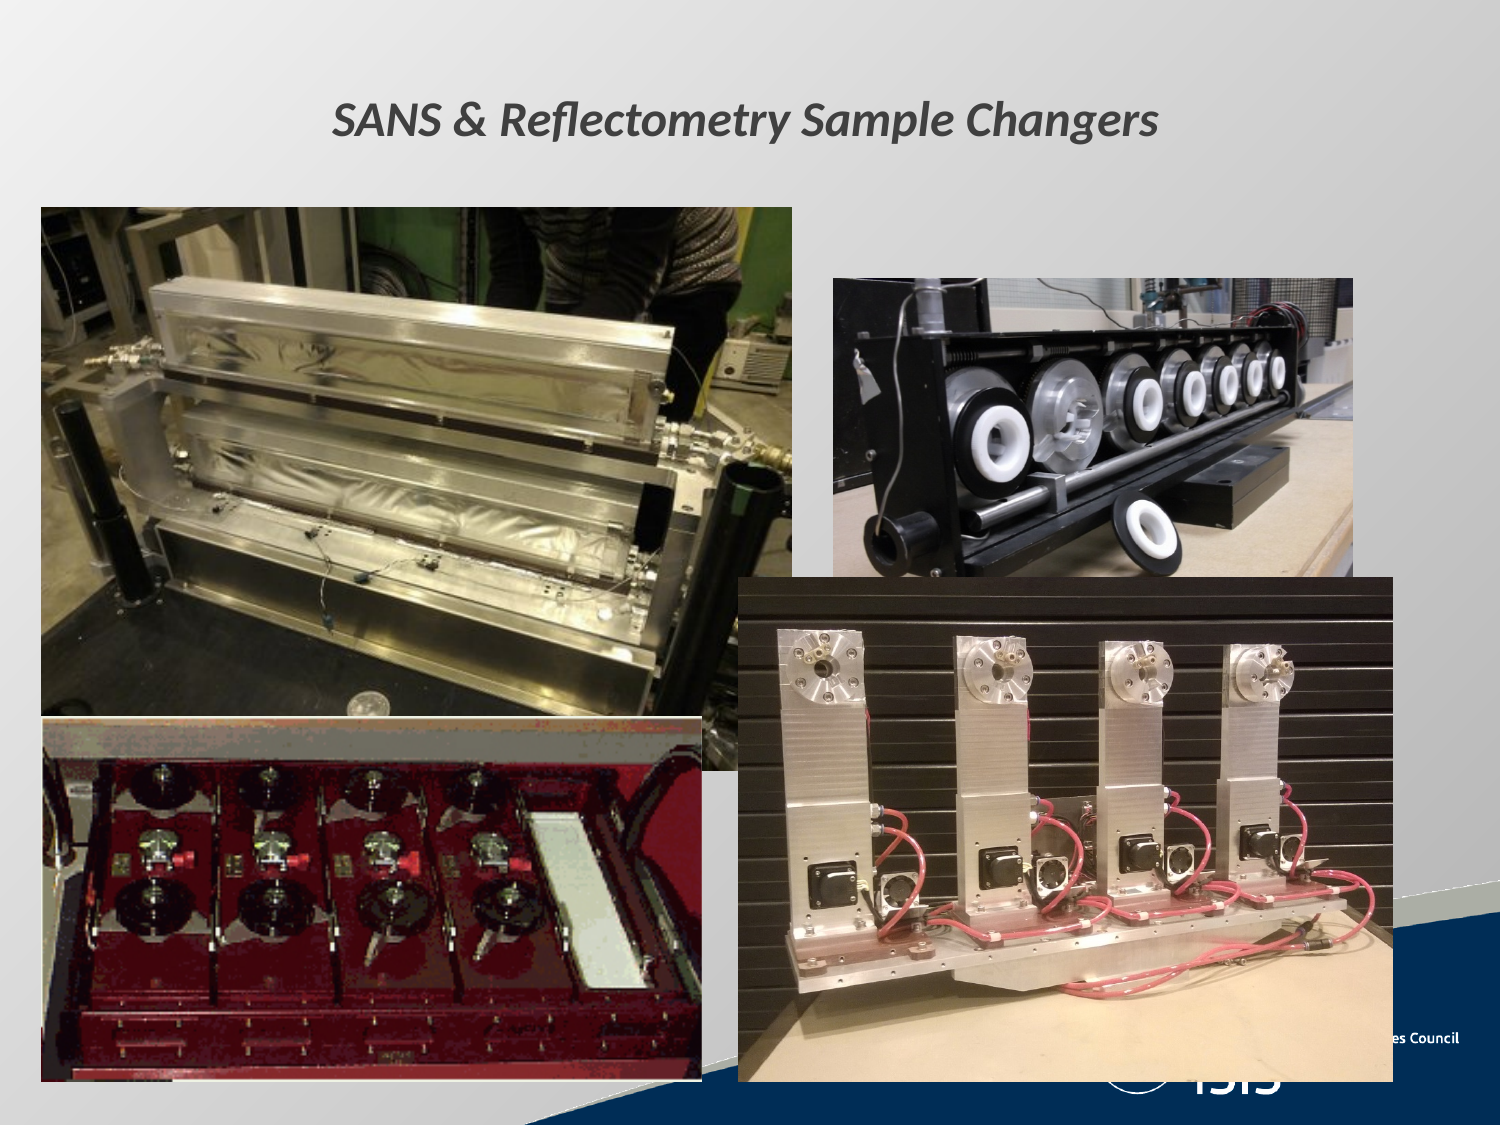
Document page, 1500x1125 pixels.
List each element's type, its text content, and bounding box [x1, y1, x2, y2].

title SANS & Reflectometry Sample Changers [76, 22, 1427, 210]
picture [0, 207, 1500, 1125]
